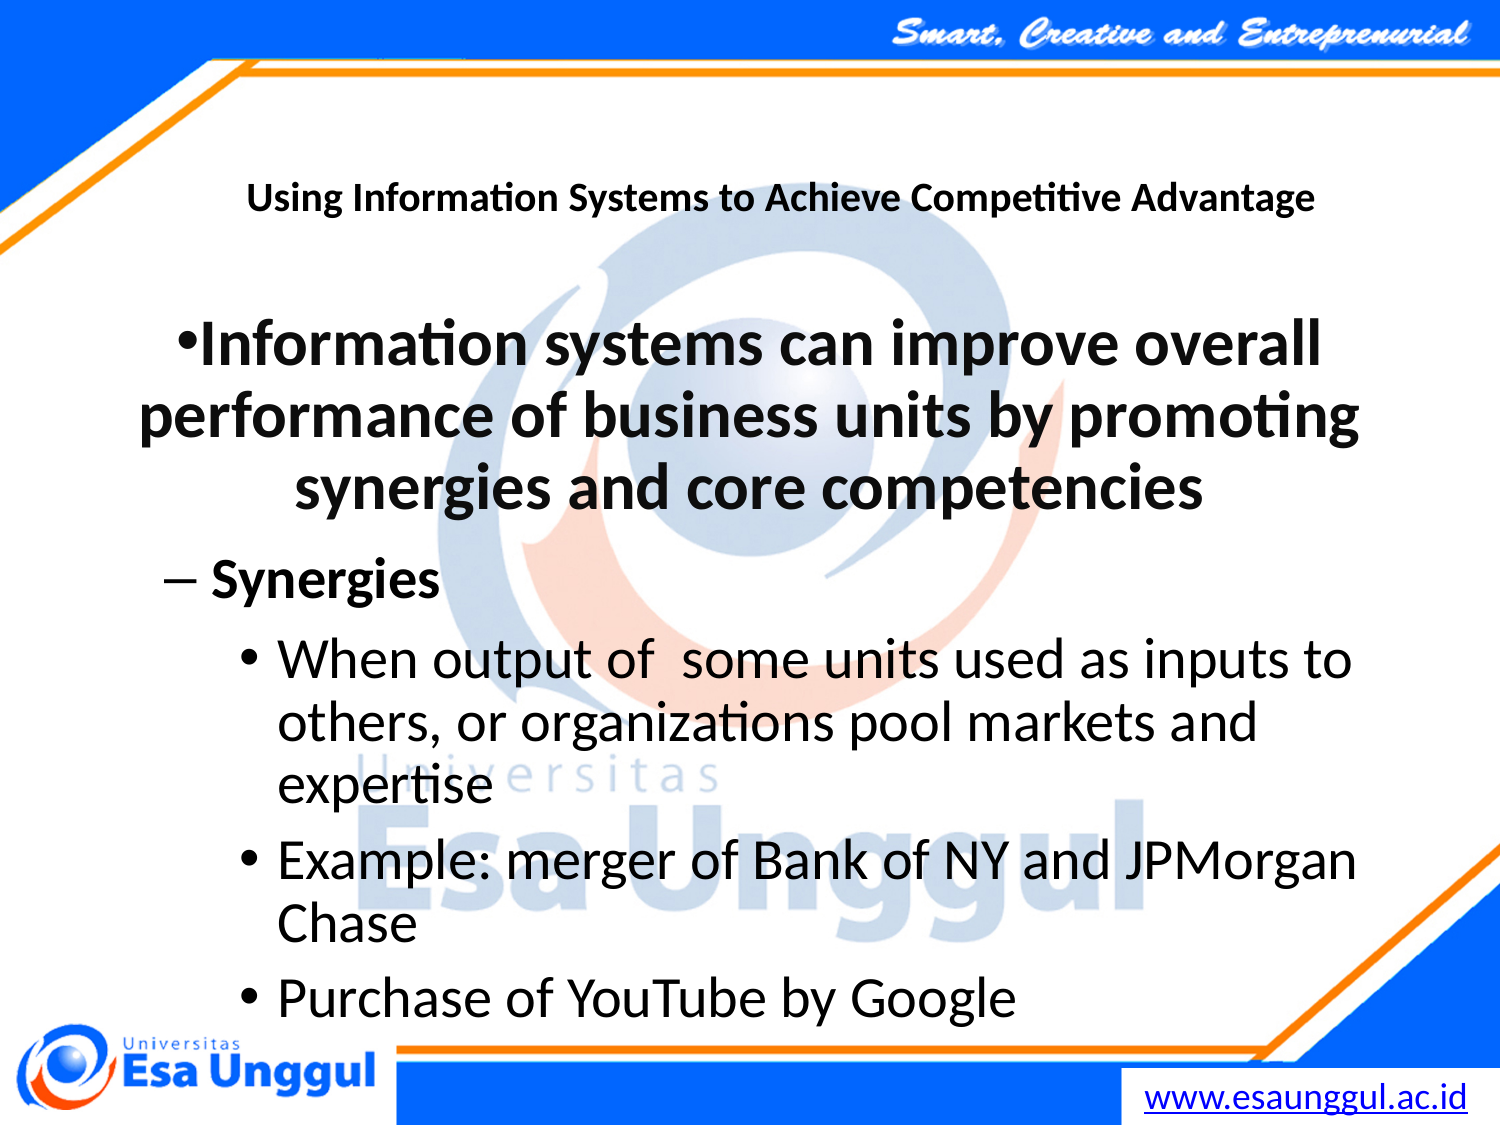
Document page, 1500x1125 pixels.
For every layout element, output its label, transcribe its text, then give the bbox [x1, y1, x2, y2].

list Using Information Systems to Achieve Competitive Advantage [137, 162, 1425, 225]
picture [0, 0, 1500, 1125]
list Information systems can improve overall performance of business units by promoting synergies and core competencies Synergies When output of some units used as inputs to others, or organizations pool markets and expertise Example: merger of Bank of NY and JPMorgan Chase Purchase of YouTube by Google [75, 299, 1425, 1038]
